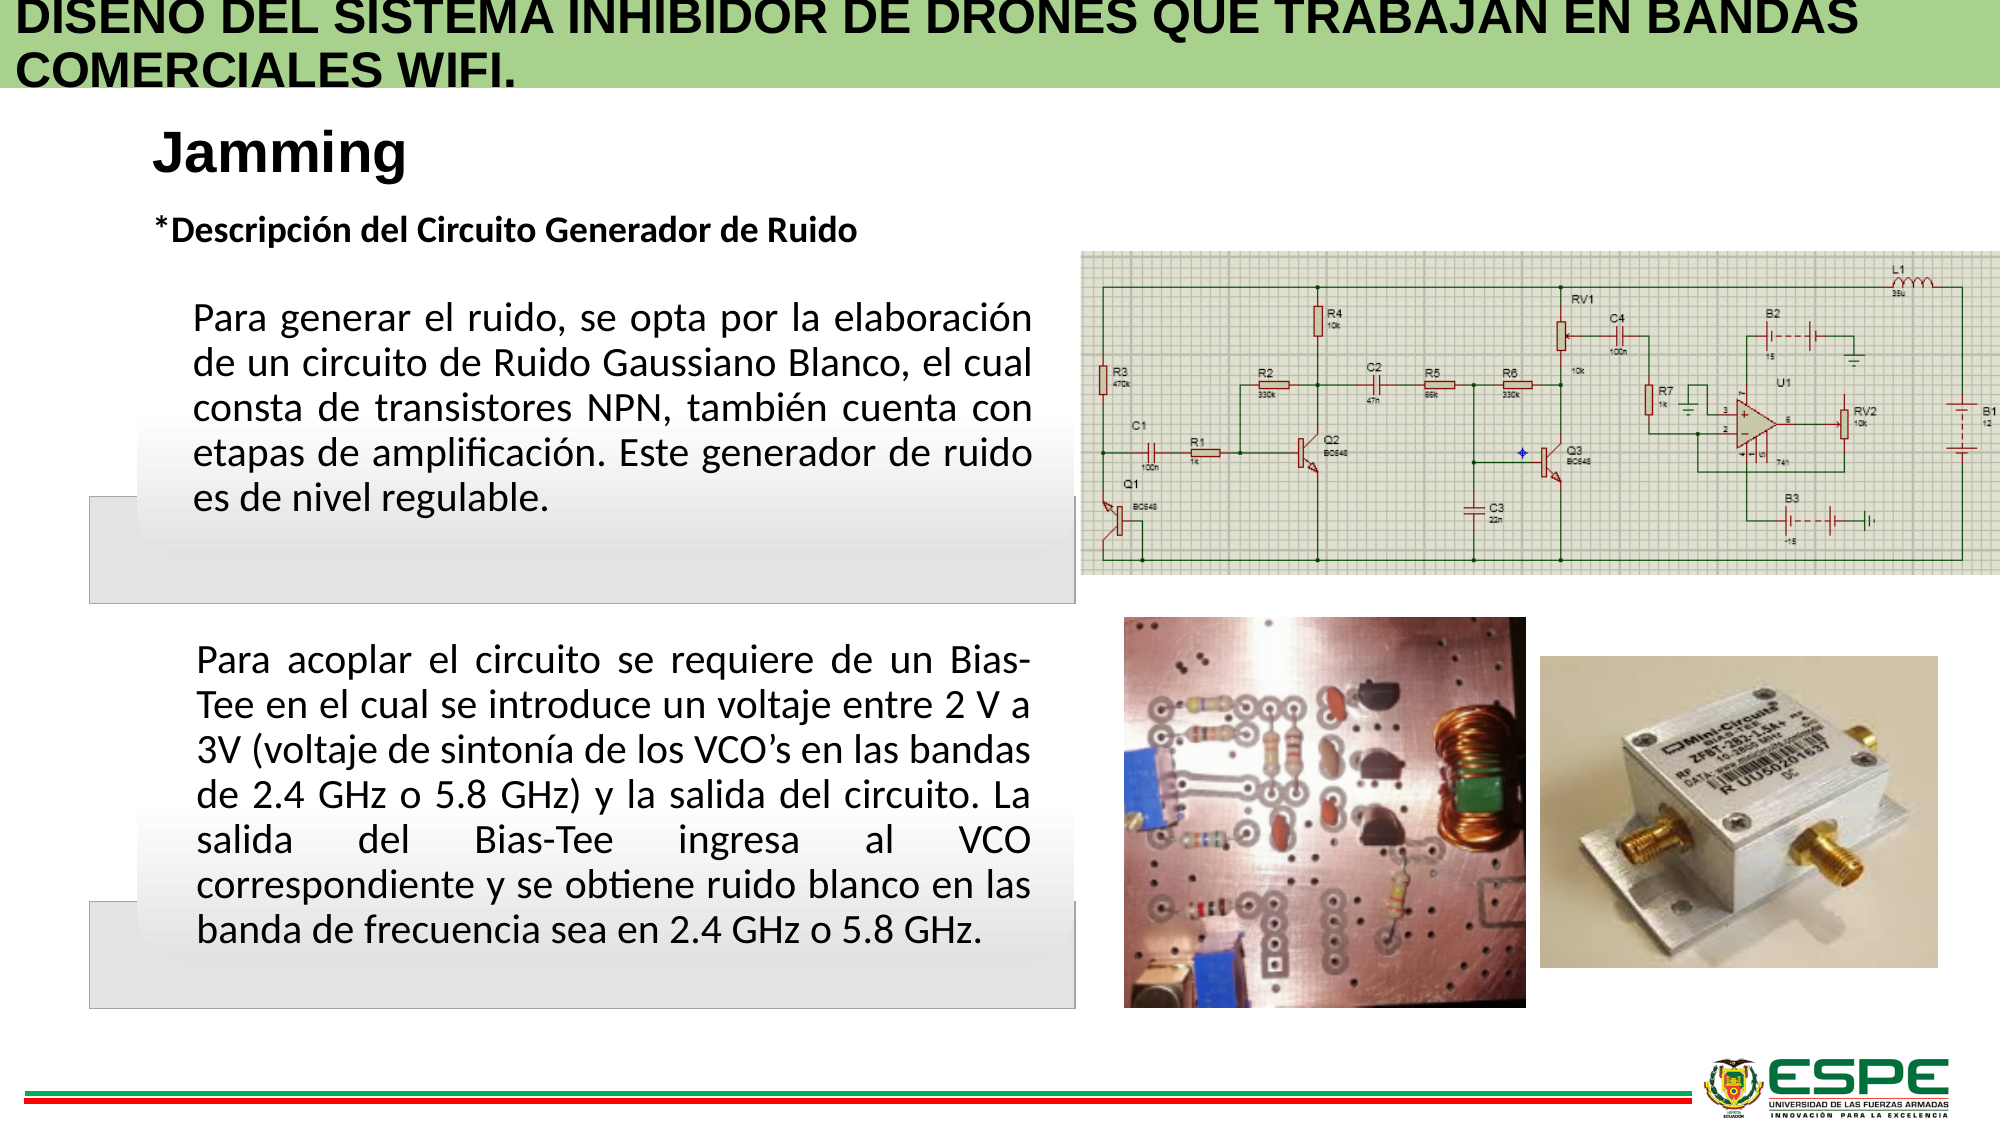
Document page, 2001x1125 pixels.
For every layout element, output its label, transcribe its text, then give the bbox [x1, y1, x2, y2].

picture [1124, 617, 1526, 1008]
picture [1540, 656, 1938, 968]
picture [1080, 251, 2000, 575]
text_box *Descripción del Circuito Generador de Ruido [137, 198, 1615, 303]
text_box Jamming [137, 110, 1863, 199]
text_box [89, 251, 1076, 1014]
text_box DISEÑO DEL SISTEMA INHIBIDOR DE DRONES QUE TRABAJAN EN BANDAS COMERCIALES WIFI. [0, 0, 2000, 88]
picture [1701, 1055, 1950, 1119]
